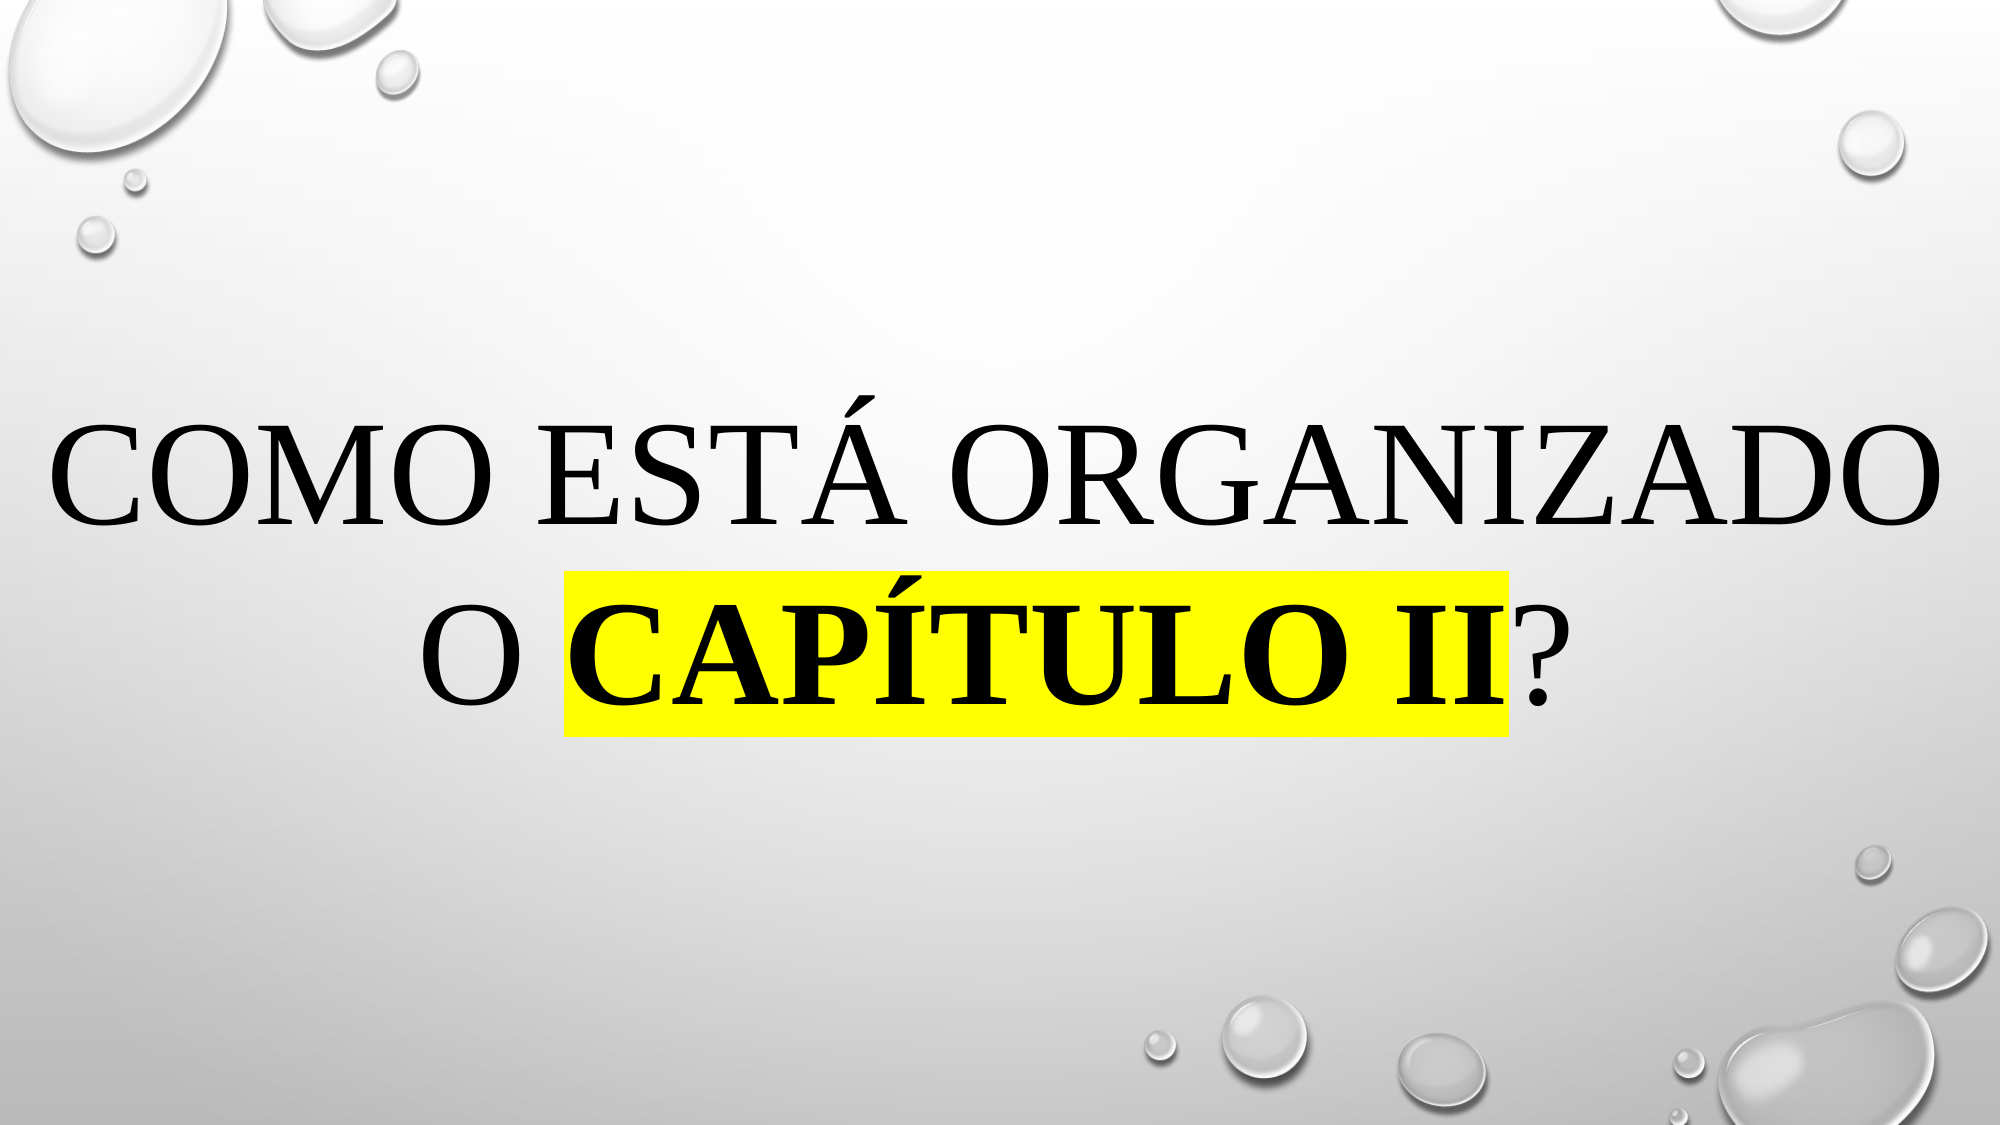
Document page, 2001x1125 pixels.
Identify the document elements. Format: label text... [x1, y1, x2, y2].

title Como está organizado o capítulo ii? [17, 18, 1976, 1090]
picture [0, 0, 2000, 1125]
